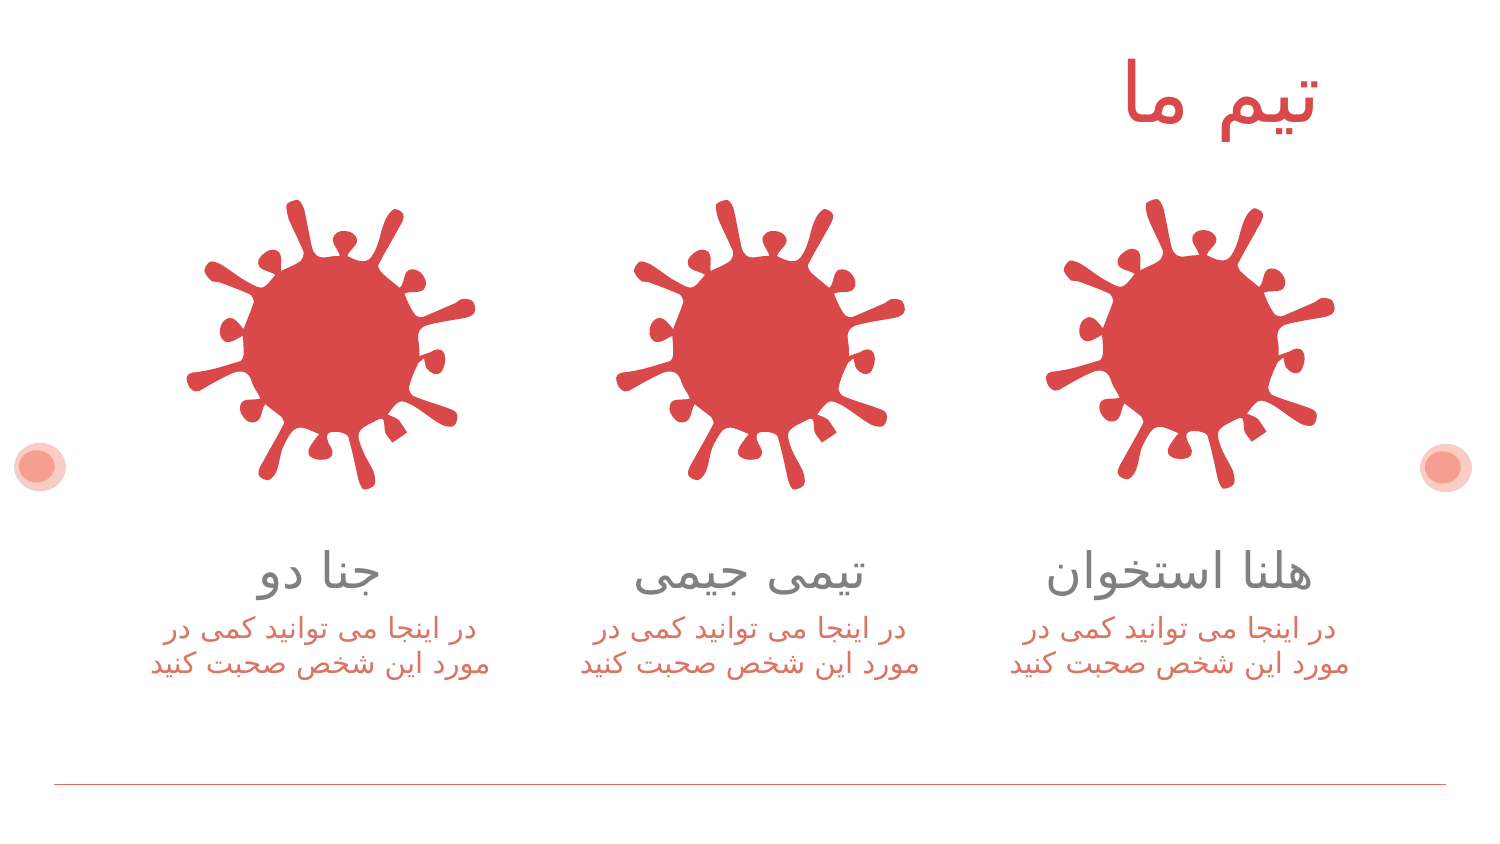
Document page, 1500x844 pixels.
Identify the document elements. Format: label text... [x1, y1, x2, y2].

text_box [616, 199, 905, 490]
subtitle در اینجا می توانید کمی در مورد این شخص صحبت کنید [549, 604, 951, 685]
subtitle قالب پاورپوینت پوست قابل ویرایش می باشد [1419, 441, 1473, 495]
subtitle قالب پاورپوینت پوست قابل ویرایش می باشد [13, 440, 67, 494]
subtitle در اینجا می توانید کمی در مورد این شخص صحبت کنید [119, 604, 521, 685]
title تیمی جیمی [549, 528, 951, 604]
text_box [186, 199, 476, 490]
title هلنا استخوان [979, 528, 1381, 604]
subtitle در اینجا می توانید کمی در مورد این شخص صحبت کنید [979, 604, 1381, 685]
title جنا دو [119, 528, 521, 604]
title تیم ما [71, 57, 1336, 121]
text_box [1045, 199, 1335, 489]
